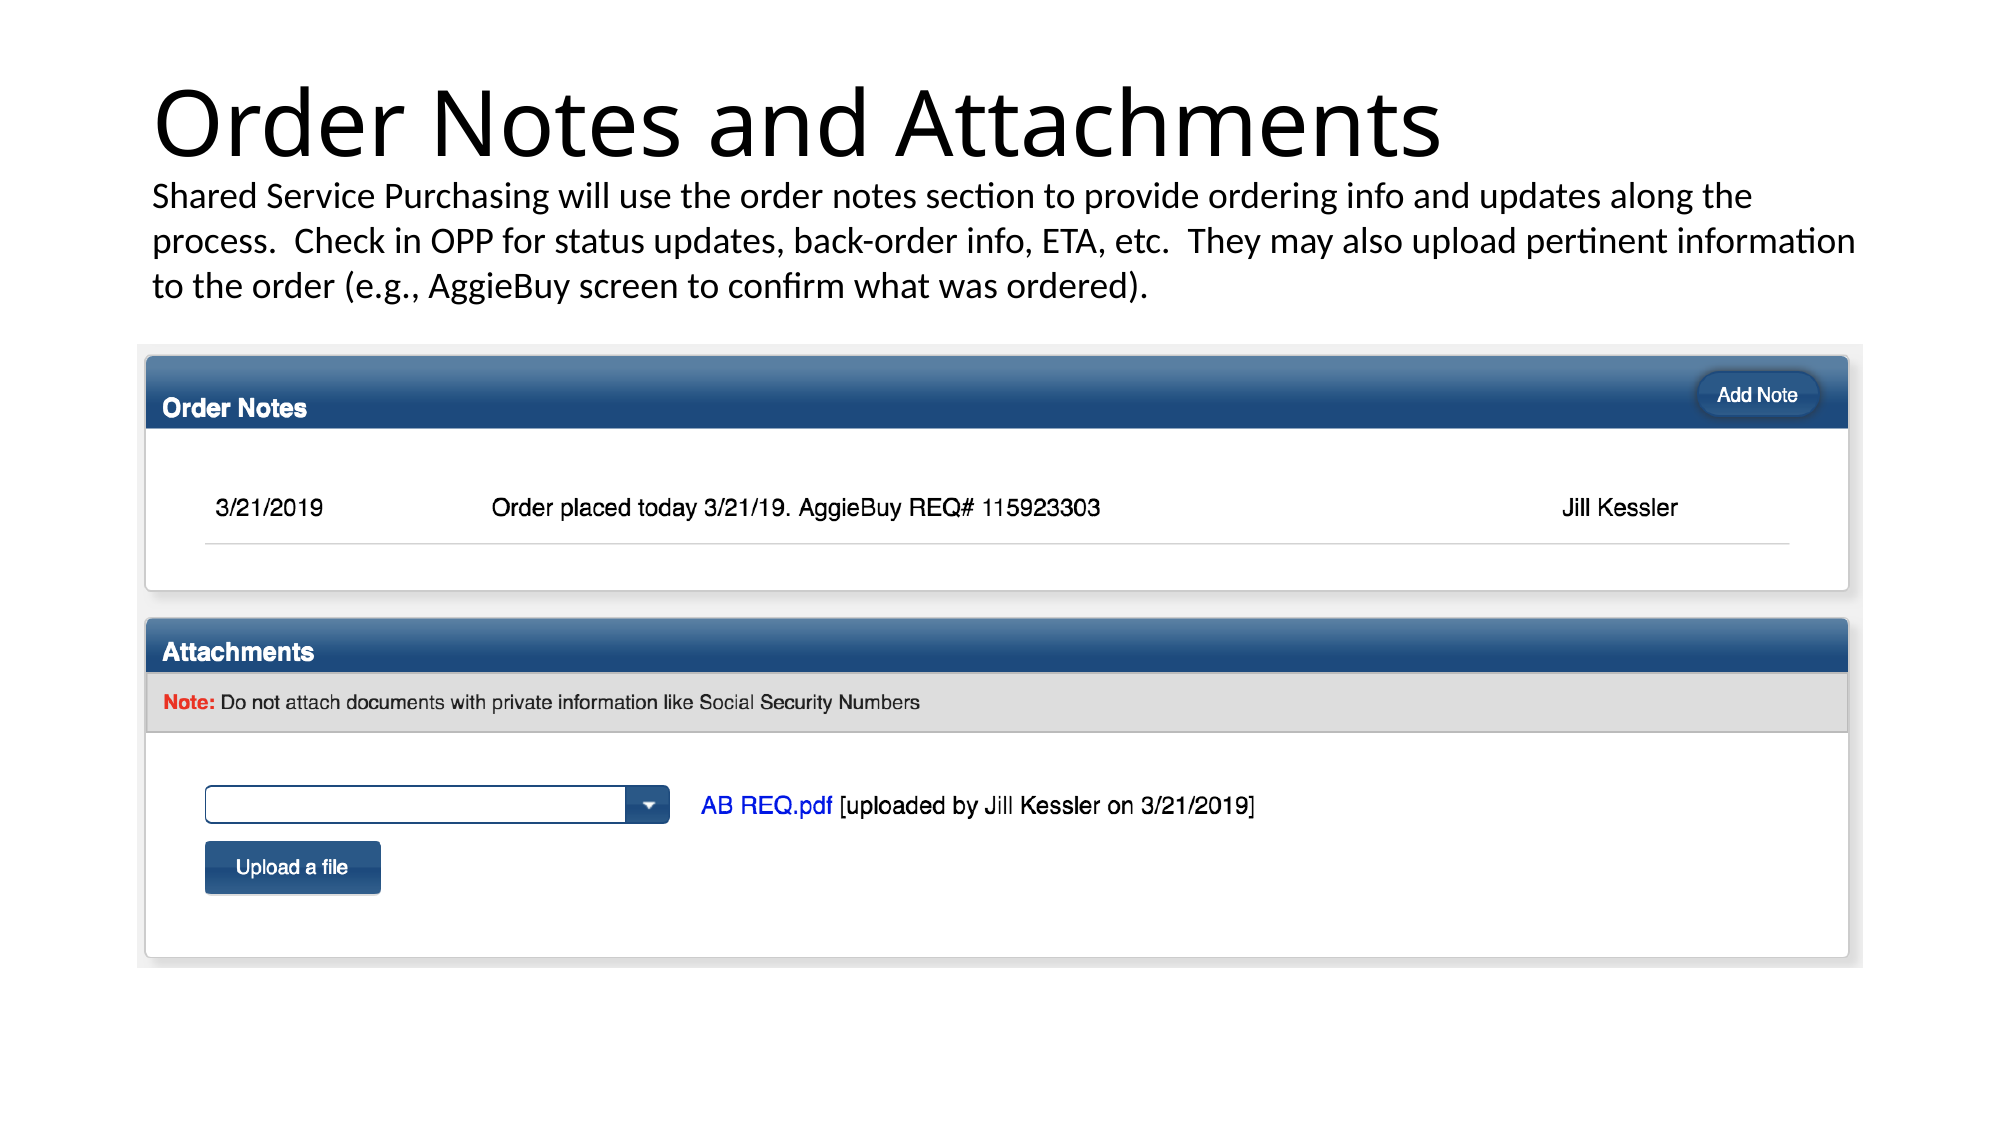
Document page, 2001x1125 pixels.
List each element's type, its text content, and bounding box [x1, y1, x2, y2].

text_box Shared Service Purchasing will use the order notes section to provide ordering info and updates along the process. Check in OPP for status updates, back-order info, ETA, etc. They may also upload pertinent information to the order (e.g., AggieBuy screen to confirm what was ordered). [137, 163, 1895, 314]
title Order Notes and Attachments [137, 59, 1863, 163]
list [137, 344, 1863, 968]
